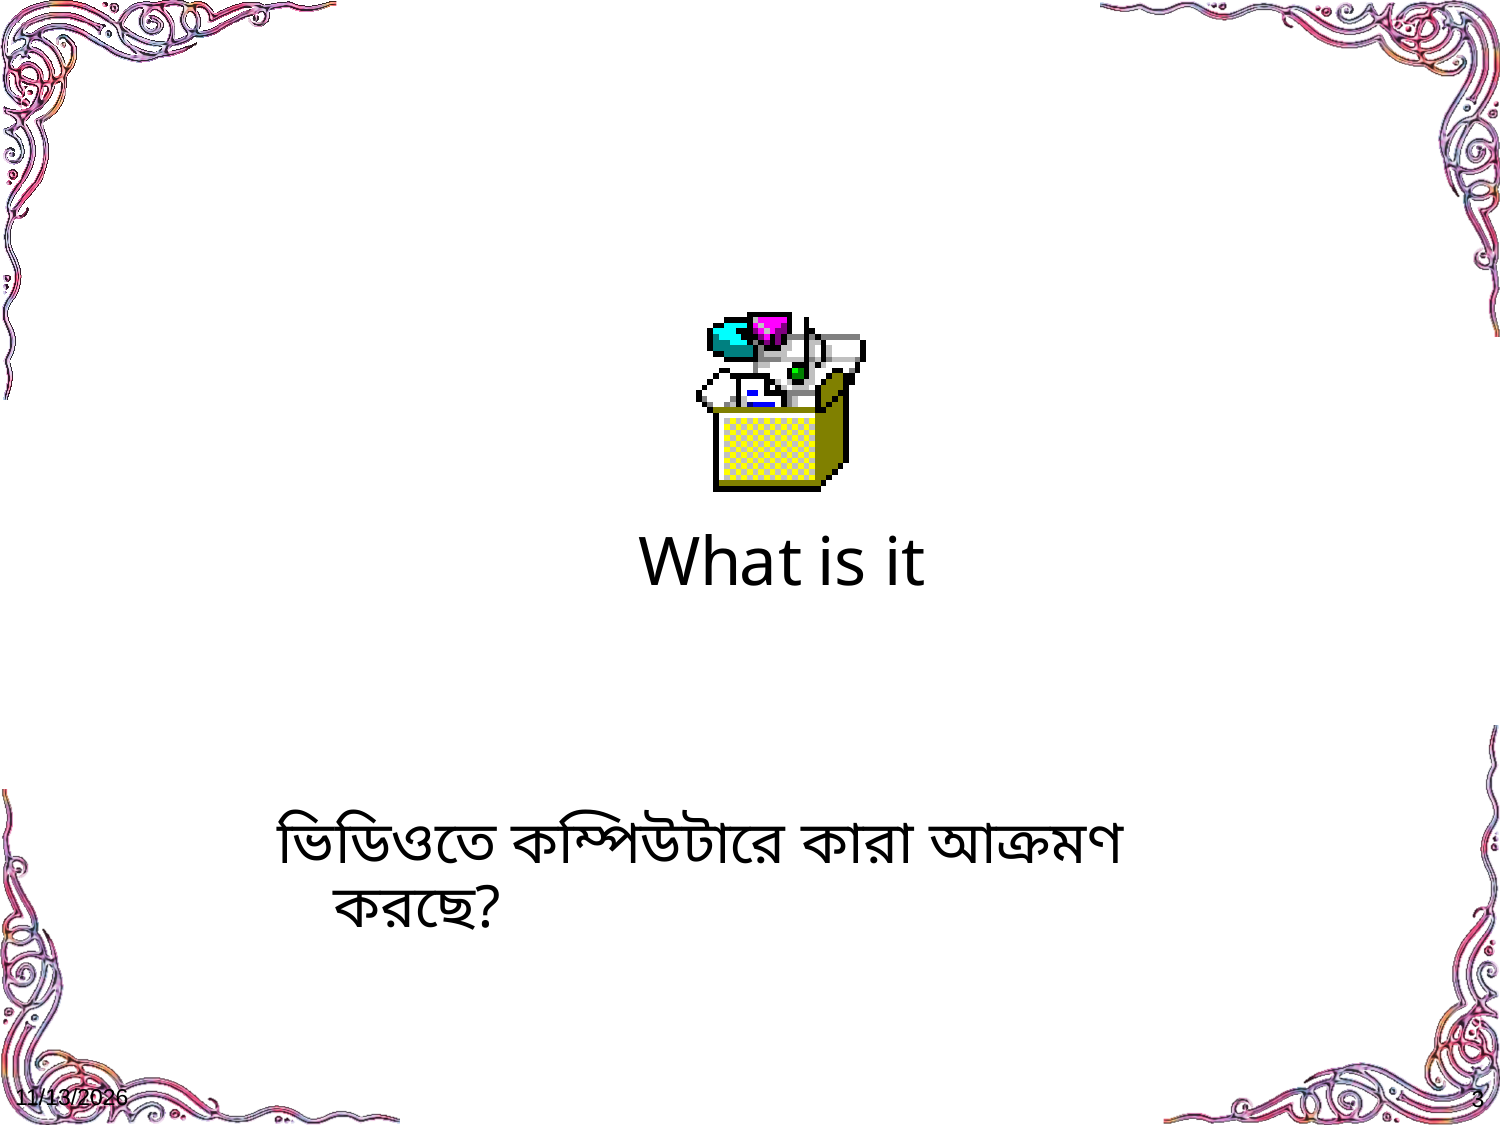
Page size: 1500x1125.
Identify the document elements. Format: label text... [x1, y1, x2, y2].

picture [1, 789, 400, 1125]
picture [1100, 0, 1500, 337]
slide_number 3 [1424, 1077, 1500, 1125]
picture [1163, 725, 1500, 1125]
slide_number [0, 1074, 188, 1125]
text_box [512, 312, 1051, 767]
text_box ভিডিওতে কম্পিউটারে কারা আক্রমণ করছে? [262, 762, 1363, 938]
picture [0, 0, 337, 400]
